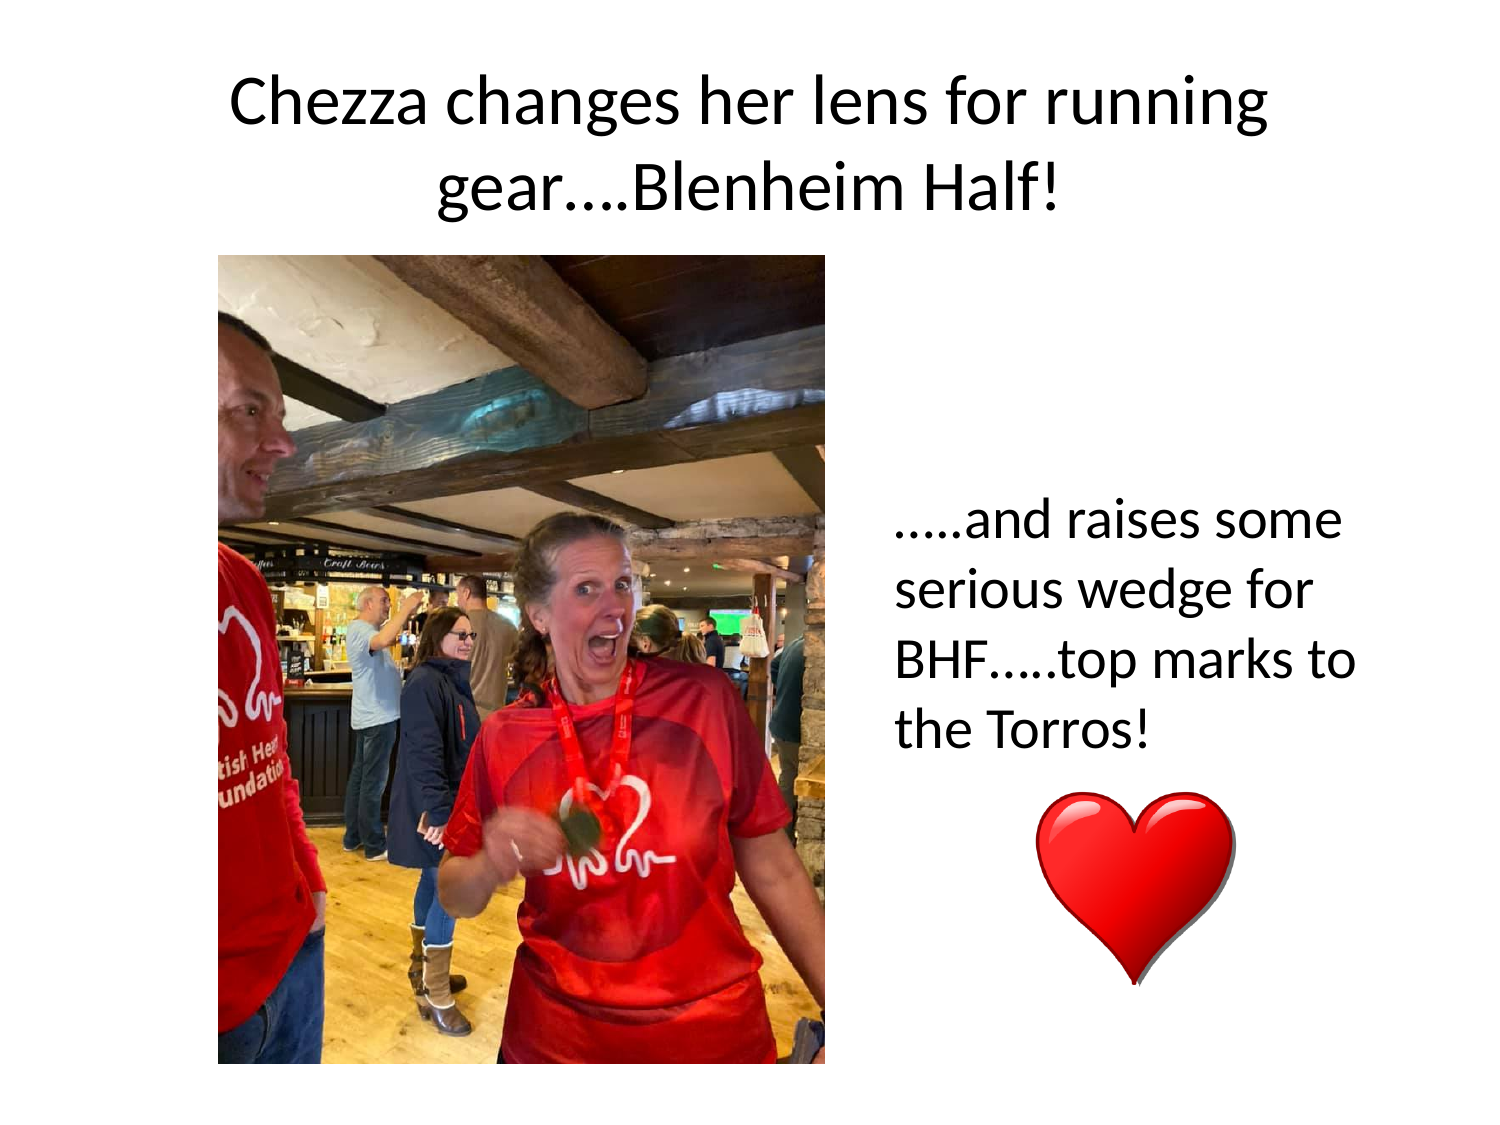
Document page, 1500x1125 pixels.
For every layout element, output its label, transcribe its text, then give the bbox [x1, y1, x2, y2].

picture [1033, 786, 1240, 993]
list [218, 255, 825, 1064]
title Chezza changes her lens for running gear….Blenheim Half! [75, 45, 1425, 233]
text_box …..and raises some serious wedge for BHF…..top marks to the Torros! [879, 472, 1424, 768]
